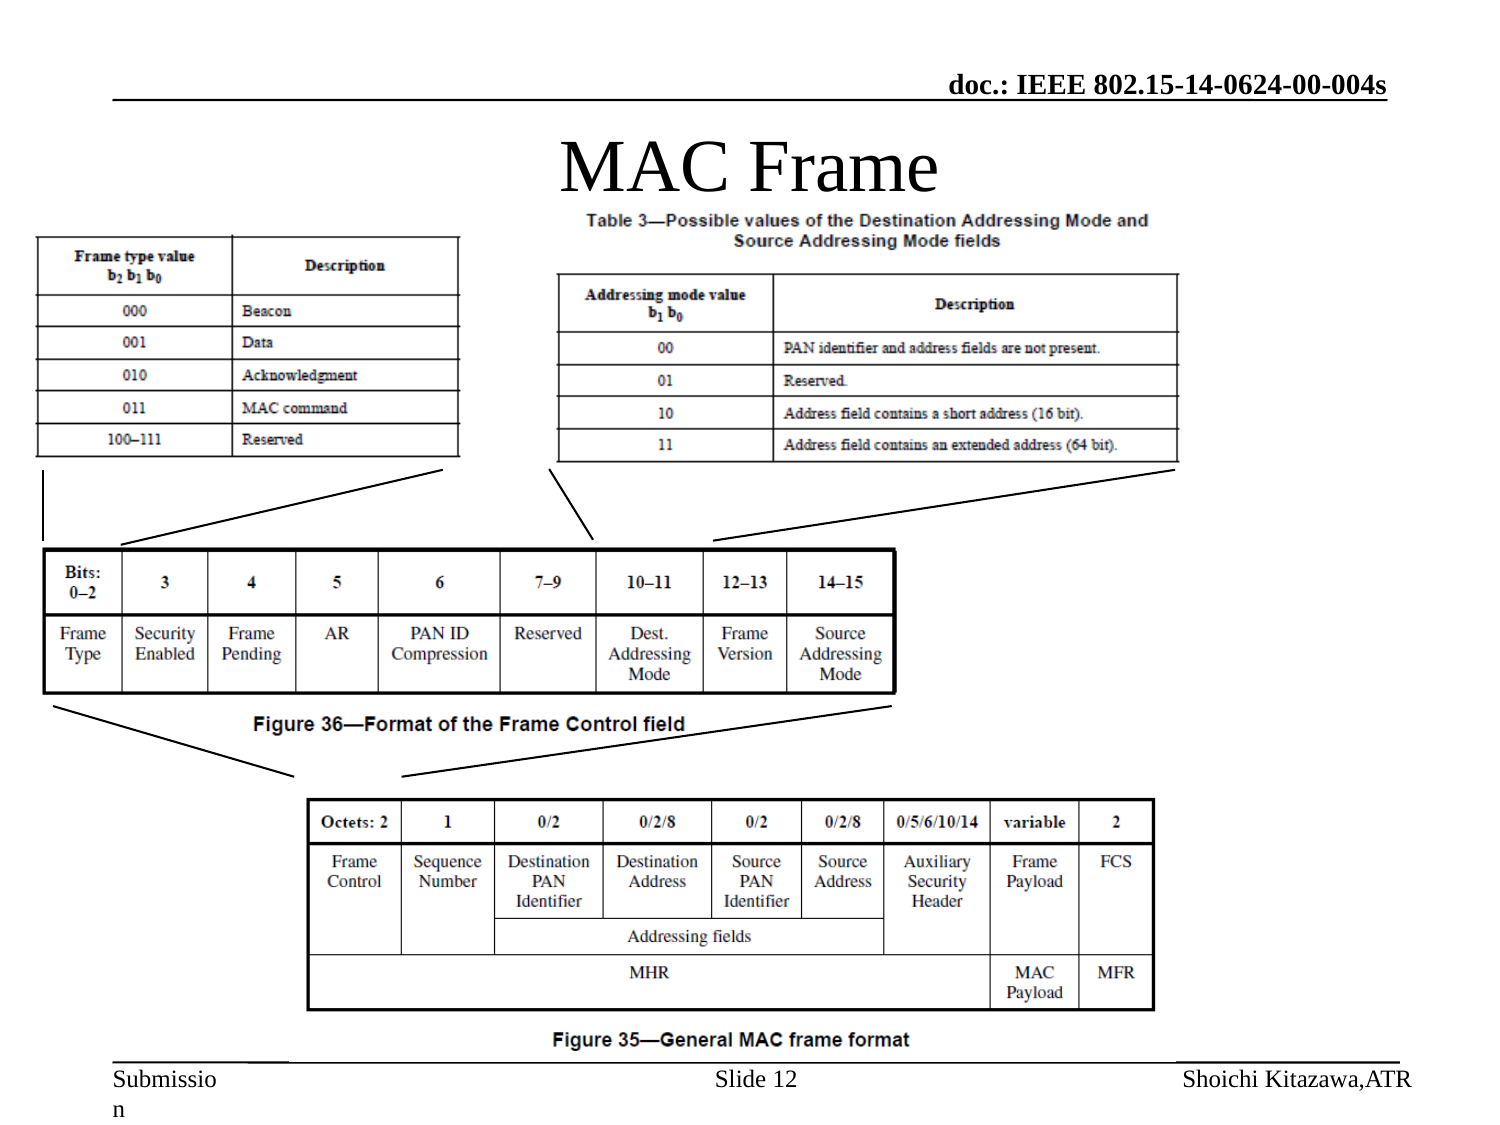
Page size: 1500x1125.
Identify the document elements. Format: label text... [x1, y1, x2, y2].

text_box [712, 469, 1176, 541]
picture [288, 776, 1176, 1062]
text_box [120, 469, 444, 545]
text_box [52, 705, 295, 777]
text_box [548, 468, 594, 540]
picture [29, 526, 916, 747]
picture [17, 224, 481, 470]
title MAC Frame [112, 112, 1388, 211]
footer Shoichi Kitazawa,ATR [900, 1062, 1413, 1093]
slide_number Slide 12 [712, 1071, 800, 1093]
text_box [401, 705, 892, 777]
picture [548, 207, 1200, 470]
